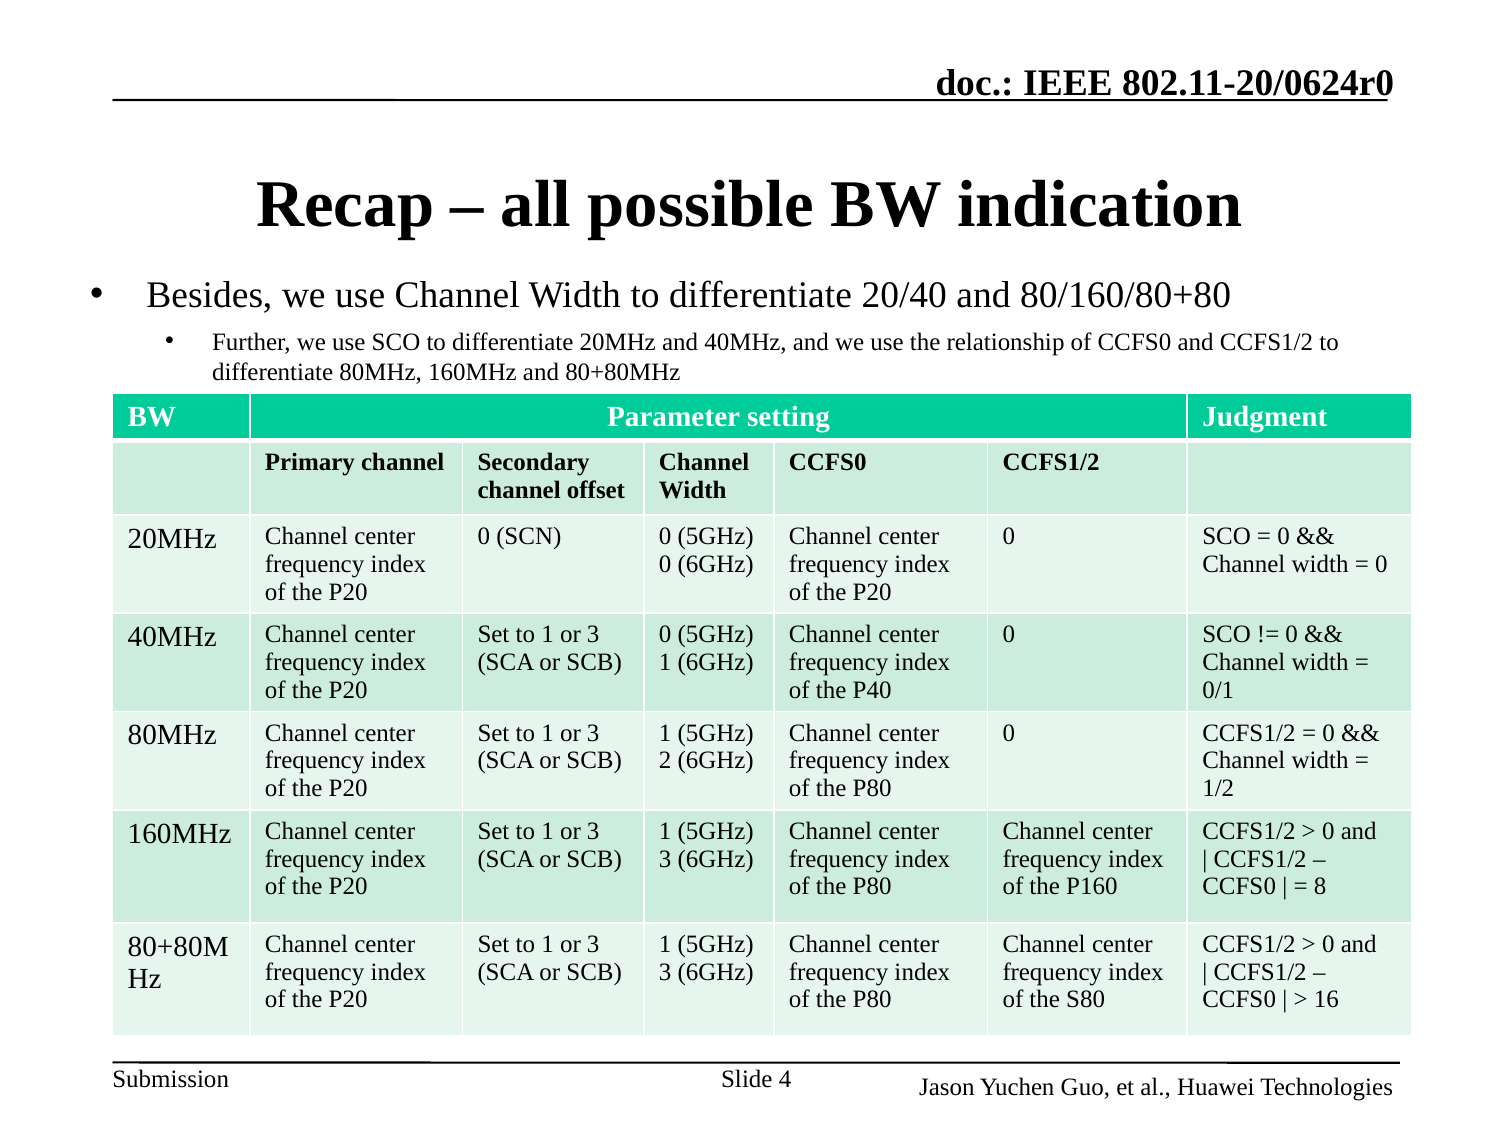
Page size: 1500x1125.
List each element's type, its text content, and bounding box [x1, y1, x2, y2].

table_cell Set to 1 or 3 (SCA or SCB) [463, 614, 643, 711]
table_cell 0 [988, 712, 1186, 809]
table_cell Channel center frequency index of the P80 [775, 712, 987, 809]
table_cell 1 (5GHz) 3 (6GHz) [645, 924, 773, 1035]
table_cell 0 (SCN) [463, 516, 643, 612]
table_cell Channel center frequency index of the P20 [775, 516, 987, 612]
list Besides, we use Channel Width to differentiate 20/40 and 80/160/80+80 Further, we use SCO to differentiate 20MHz and 40MHz, and we use the relationship of CCFS0 and CCFS1/2 to differentiate 80MHz, 160MHz and 80+80MHz [74, 262, 1426, 388]
table_cell CCFS1/2 [988, 443, 1186, 514]
table_cell Secondary channel offset [463, 443, 643, 514]
table_cell Channel center frequency index of the P20 [251, 516, 462, 612]
table_cell Channel Width [645, 443, 773, 514]
table_cell 0 (5GHz) 1 (6GHz) [645, 614, 773, 711]
table_cell Channel center frequency index of the P160 [988, 811, 1186, 922]
table_cell Channel center frequency index of the P80 [775, 811, 987, 922]
table_cell SCO = 0 && Channel width = 0 [1188, 516, 1411, 612]
table_cell 80+80MHz [113, 924, 249, 1035]
table_header Judgment [1188, 394, 1411, 438]
table_cell 0 [988, 614, 1186, 711]
table_header Parameter setting [251, 394, 1186, 438]
table_cell Set to 1 or 3 (SCA or SCB) [463, 924, 643, 1035]
table_cell Channel center frequency index of the S80 [988, 924, 1186, 1035]
table_cell 0 [988, 516, 1186, 612]
table_cell [113, 443, 249, 514]
table_cell Channel center frequency index of the P20 [251, 712, 462, 809]
table_cell 40MHz [113, 614, 249, 711]
table_cell 80MHz [113, 712, 249, 809]
table_cell SCO != 0 && Channel width = 0/1 [1188, 614, 1411, 711]
table_cell 160MHz [113, 811, 249, 922]
table_header BW [113, 394, 249, 438]
table_cell Set to 1 or 3 (SCA or SCB) [463, 811, 643, 922]
table_cell 20MHz [113, 516, 249, 612]
table_cell Channel center frequency index of the P20 [251, 811, 462, 922]
table_cell 0 (5GHz) 0 (6GHz) [645, 516, 773, 612]
table_cell Primary channel [251, 443, 462, 514]
table_cell CCFS1/2 > 0 and | CCFS1/2 – CCFS0 | > 16 [1188, 924, 1411, 1035]
table_cell CCFS0 [775, 443, 987, 514]
table_cell Channel center frequency index of the P40 [775, 614, 987, 711]
table_cell Set to 1 or 3 (SCA or SCB) [463, 712, 643, 809]
table_cell [1188, 443, 1411, 514]
table_cell Channel center frequency index of the P20 [251, 924, 462, 1035]
table_cell Channel center frequency index of the P80 [775, 924, 987, 1035]
table_cell CCFS1/2 > 0 and | CCFS1/2 – CCFS0 | = 8 [1188, 811, 1411, 922]
table_cell 1 (5GHz) 3 (6GHz) [645, 811, 773, 922]
title Recap – all possible BW indication [112, 112, 1388, 262]
slide_number Slide 4 [712, 1061, 800, 1123]
table_cell Channel center frequency index of the P20 [251, 614, 462, 711]
table_cell 1 (5GHz) 2 (6GHz) [645, 712, 773, 809]
table_cell CCFS1/2 = 0 && Channel width = 1/2 [1188, 712, 1411, 809]
